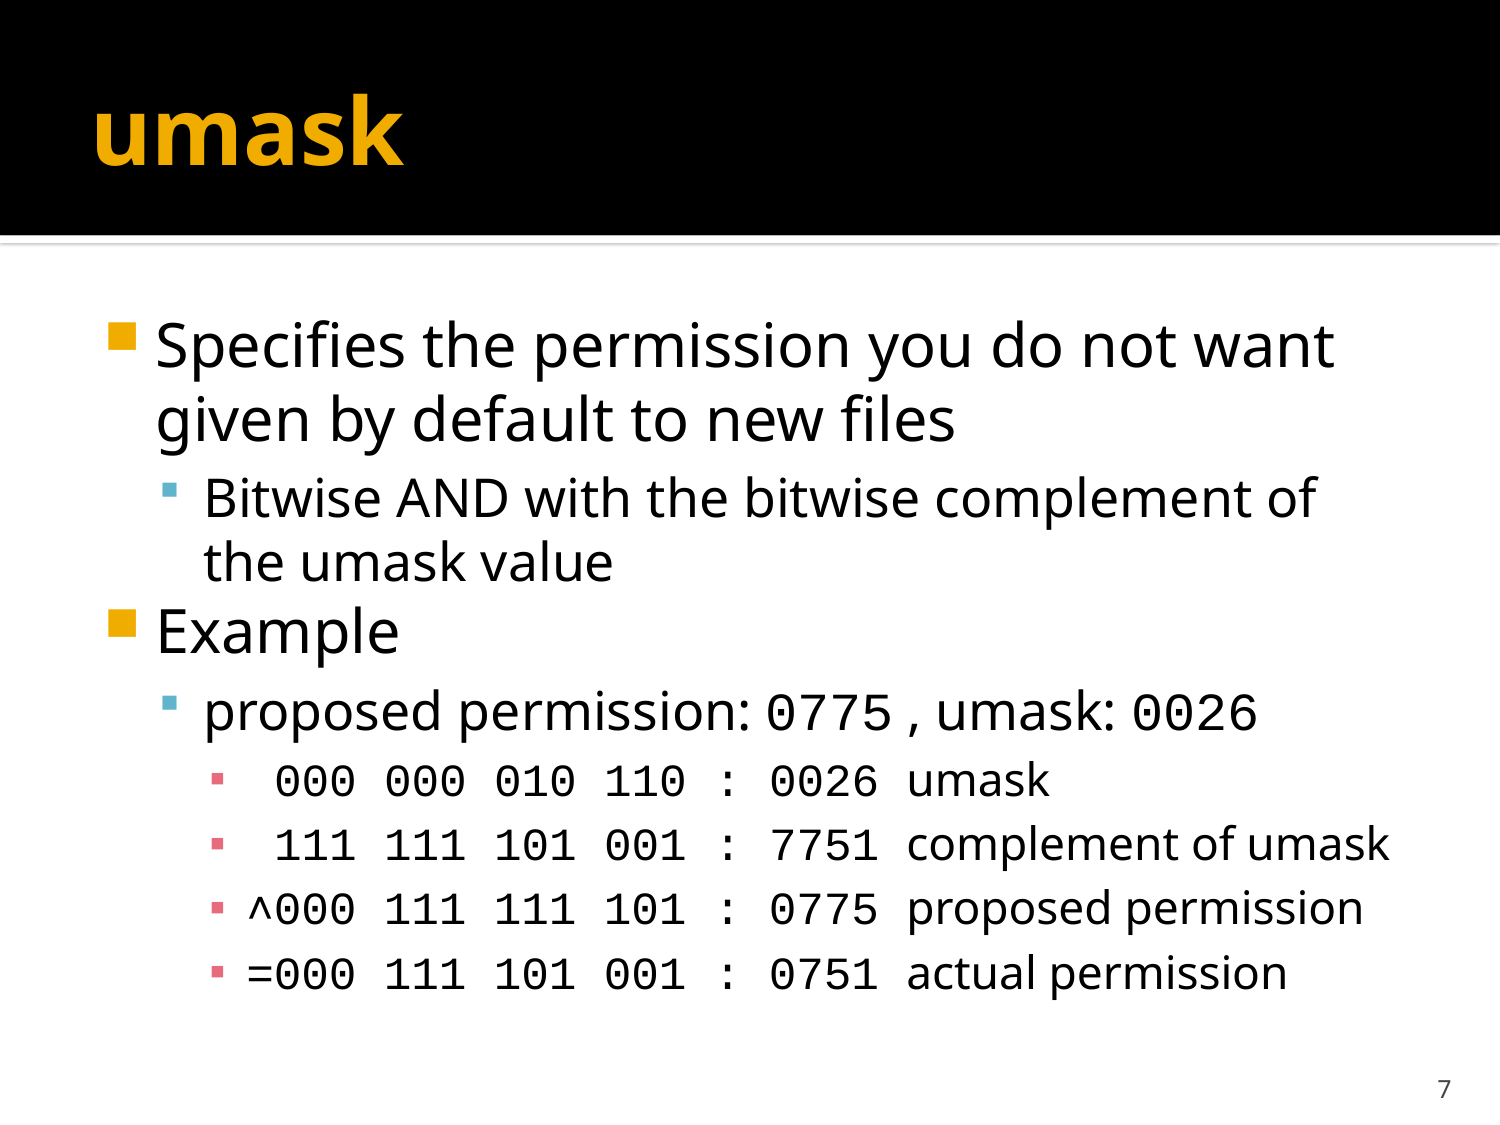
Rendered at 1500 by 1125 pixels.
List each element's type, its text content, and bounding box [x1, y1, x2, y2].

title umask [75, 25, 1425, 231]
list Specifies the permission you do not want given by default to new files Bitwise AND with the bitwise complement of the umask value Example proposed permission: 0775 , umask: 0026 000 000 010 110 : 0026 umask 111 111 101 001 : 7751 complement of umask ˄000 111 111 101 : 0775 proposed permission =000 111 101 001 : 0751 actual permission [75, 291, 1425, 1050]
slide_number 7 [1345, 1062, 1467, 1108]
